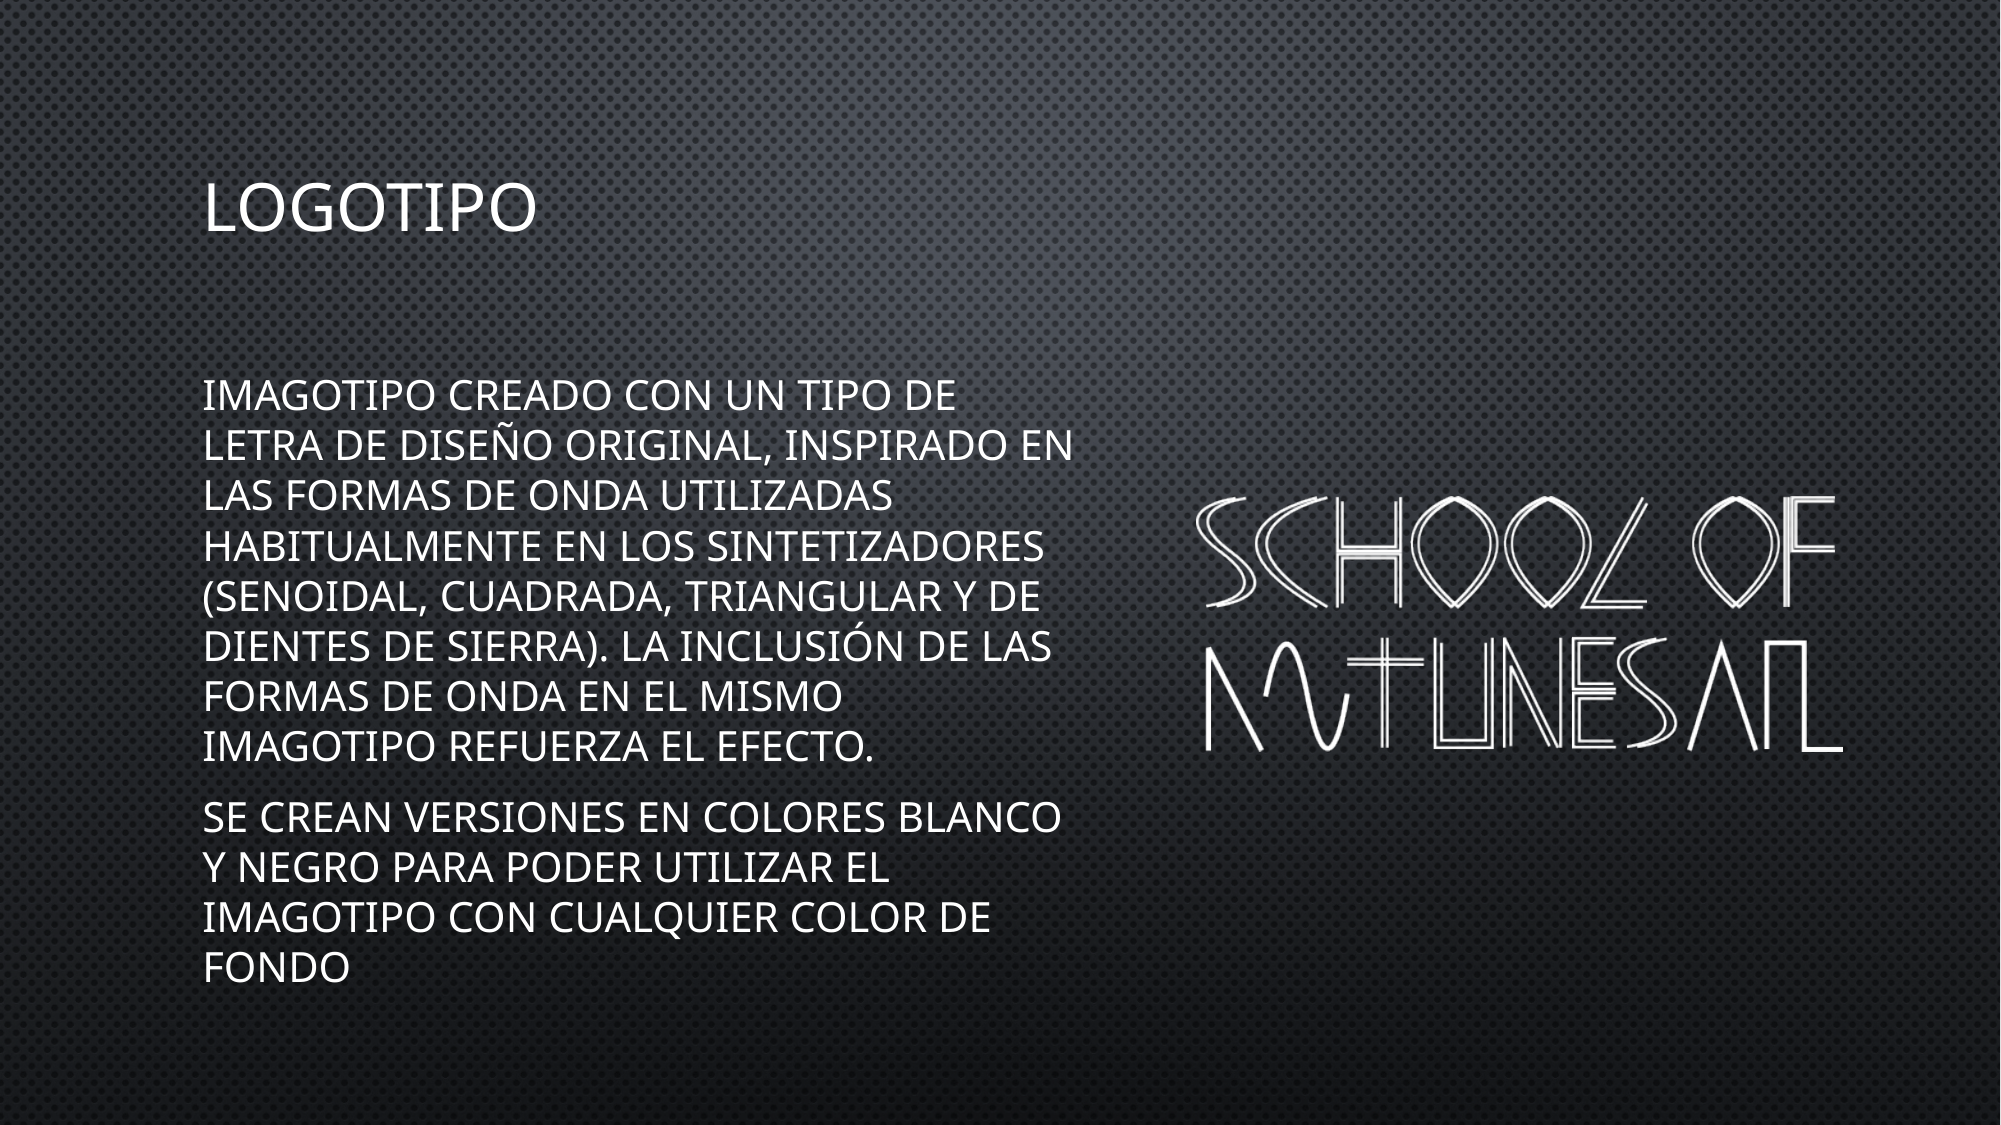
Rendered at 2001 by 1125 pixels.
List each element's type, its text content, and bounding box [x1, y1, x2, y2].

title Logotipo [187, 99, 1813, 310]
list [1196, 495, 1844, 752]
text_box Imagotipo creado con un tipo de letra de diseño original, inspirado en las formas de onda utilizadas habitualmente en los sintetizadores (senoidal, cuadrada, triangular y de dientes de sierra). La inclusión de las formas de onda en el mismo imagotipo refuerza el efecto. Se crean versiones en colores blanco y negro para poder utilizar el imagotipo con cualquier color de fondo [187, 343, 1102, 1016]
